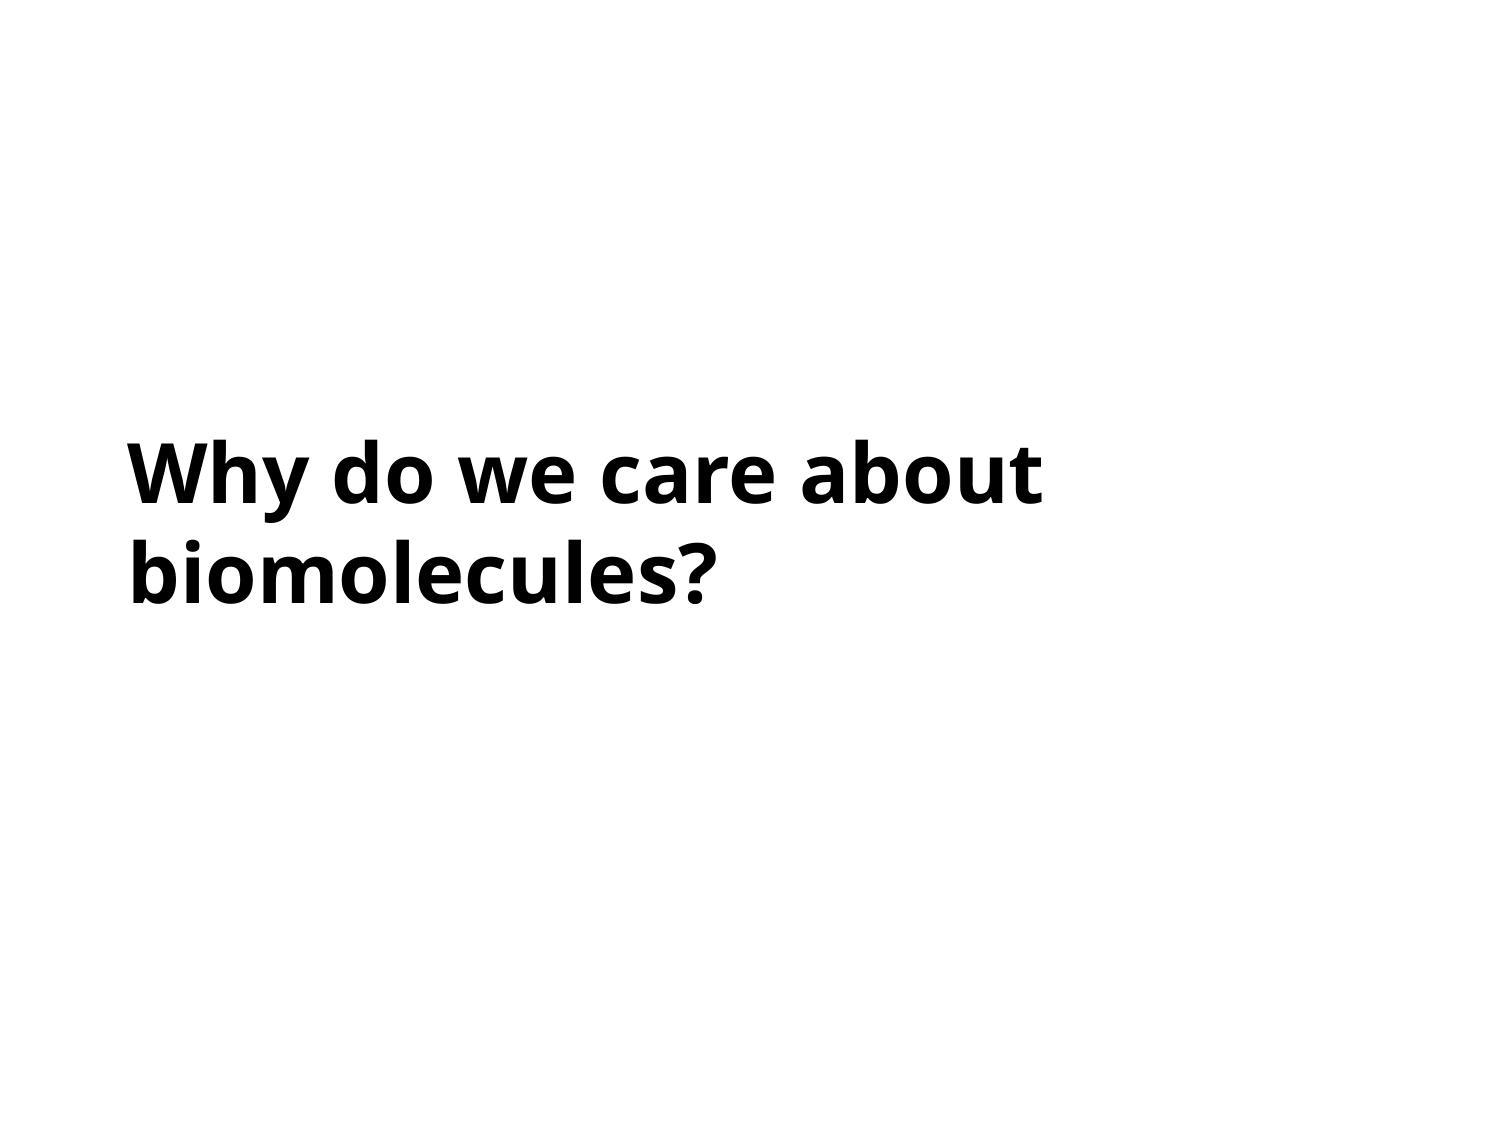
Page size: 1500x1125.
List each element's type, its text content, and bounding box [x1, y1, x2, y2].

title Why do we care about biomolecules? [112, 412, 1388, 636]
